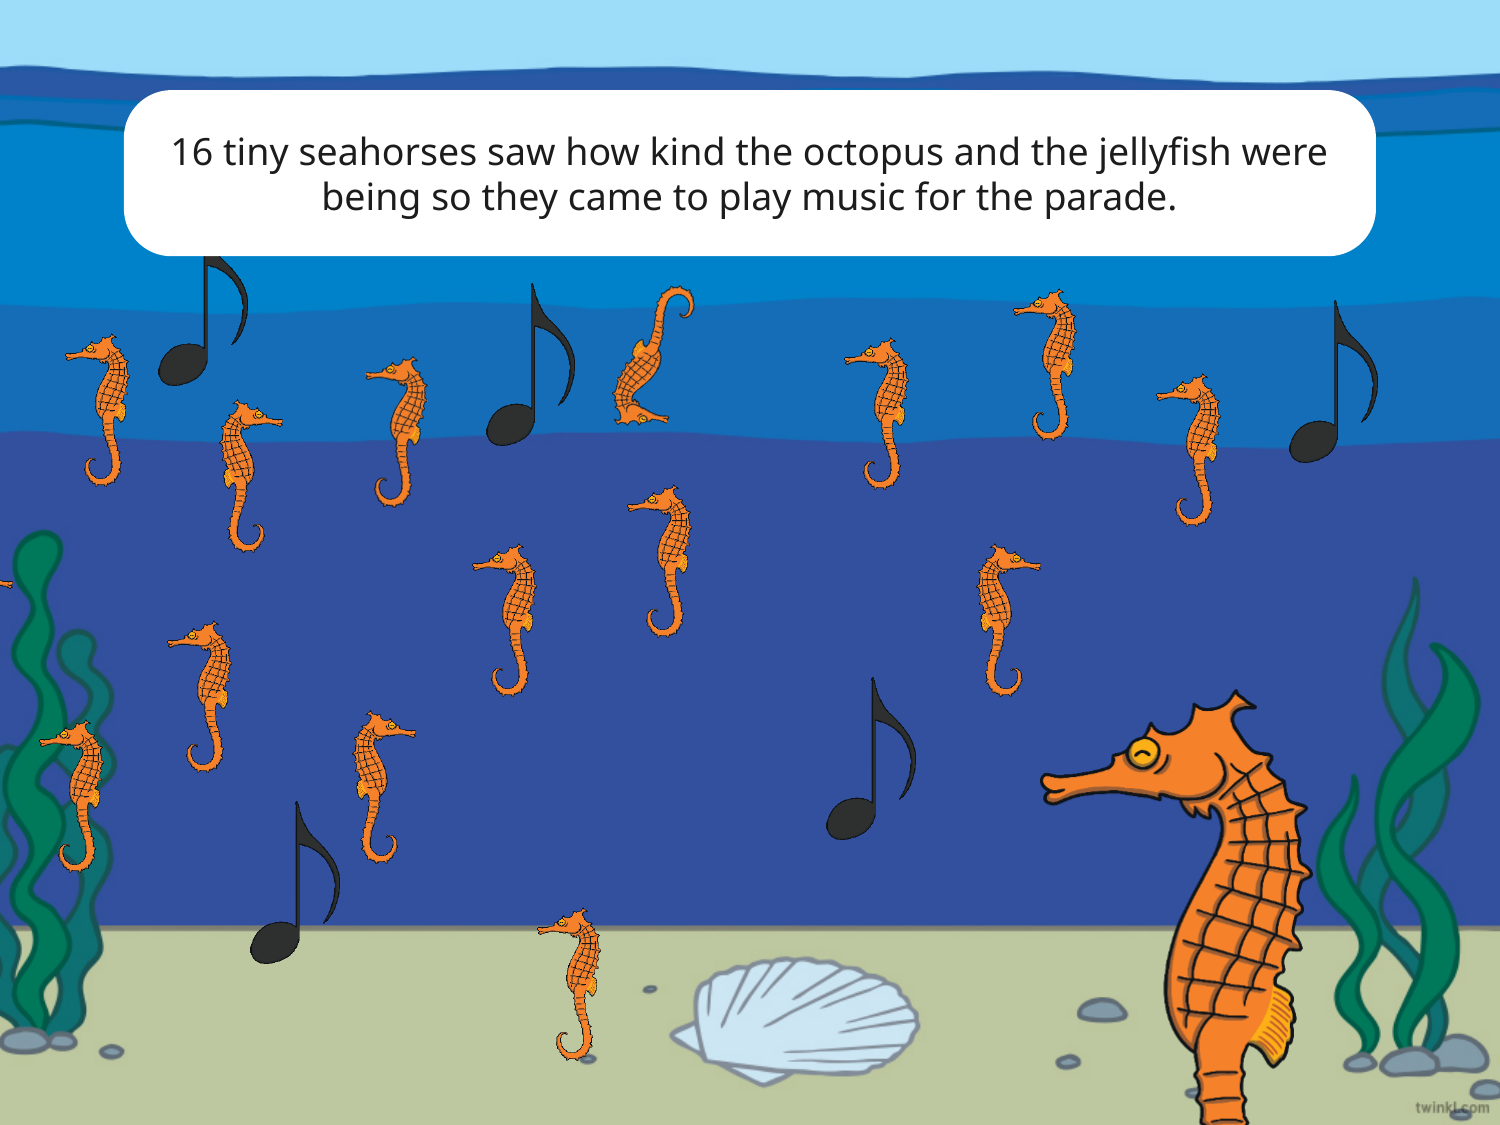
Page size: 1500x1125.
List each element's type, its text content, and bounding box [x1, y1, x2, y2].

picture [1473, 134, 1484, 138]
picture [0, 0, 1500, 132]
text_box 16 tiny seahorses saw how kind the octopus and the jellyfish were being so they came to play music for the parade. [122, 89, 1378, 258]
picture [0, 126, 1500, 1125]
